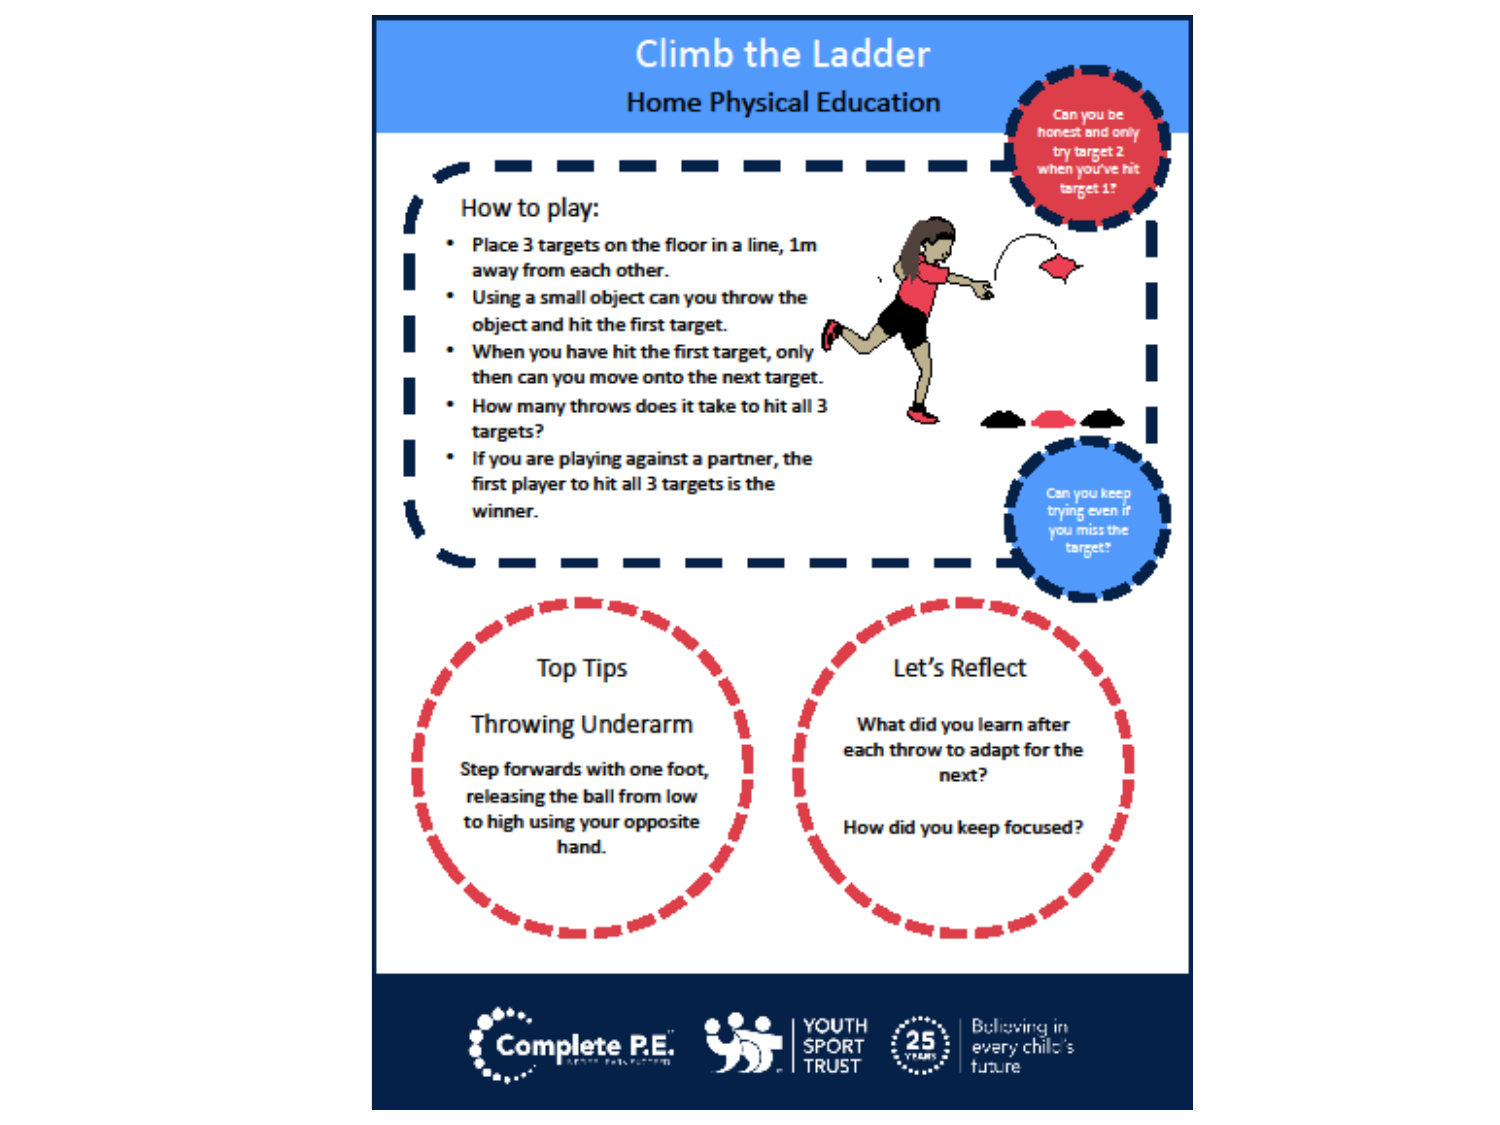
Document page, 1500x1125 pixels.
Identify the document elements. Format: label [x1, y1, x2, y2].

text_box [371, 14, 1194, 1110]
